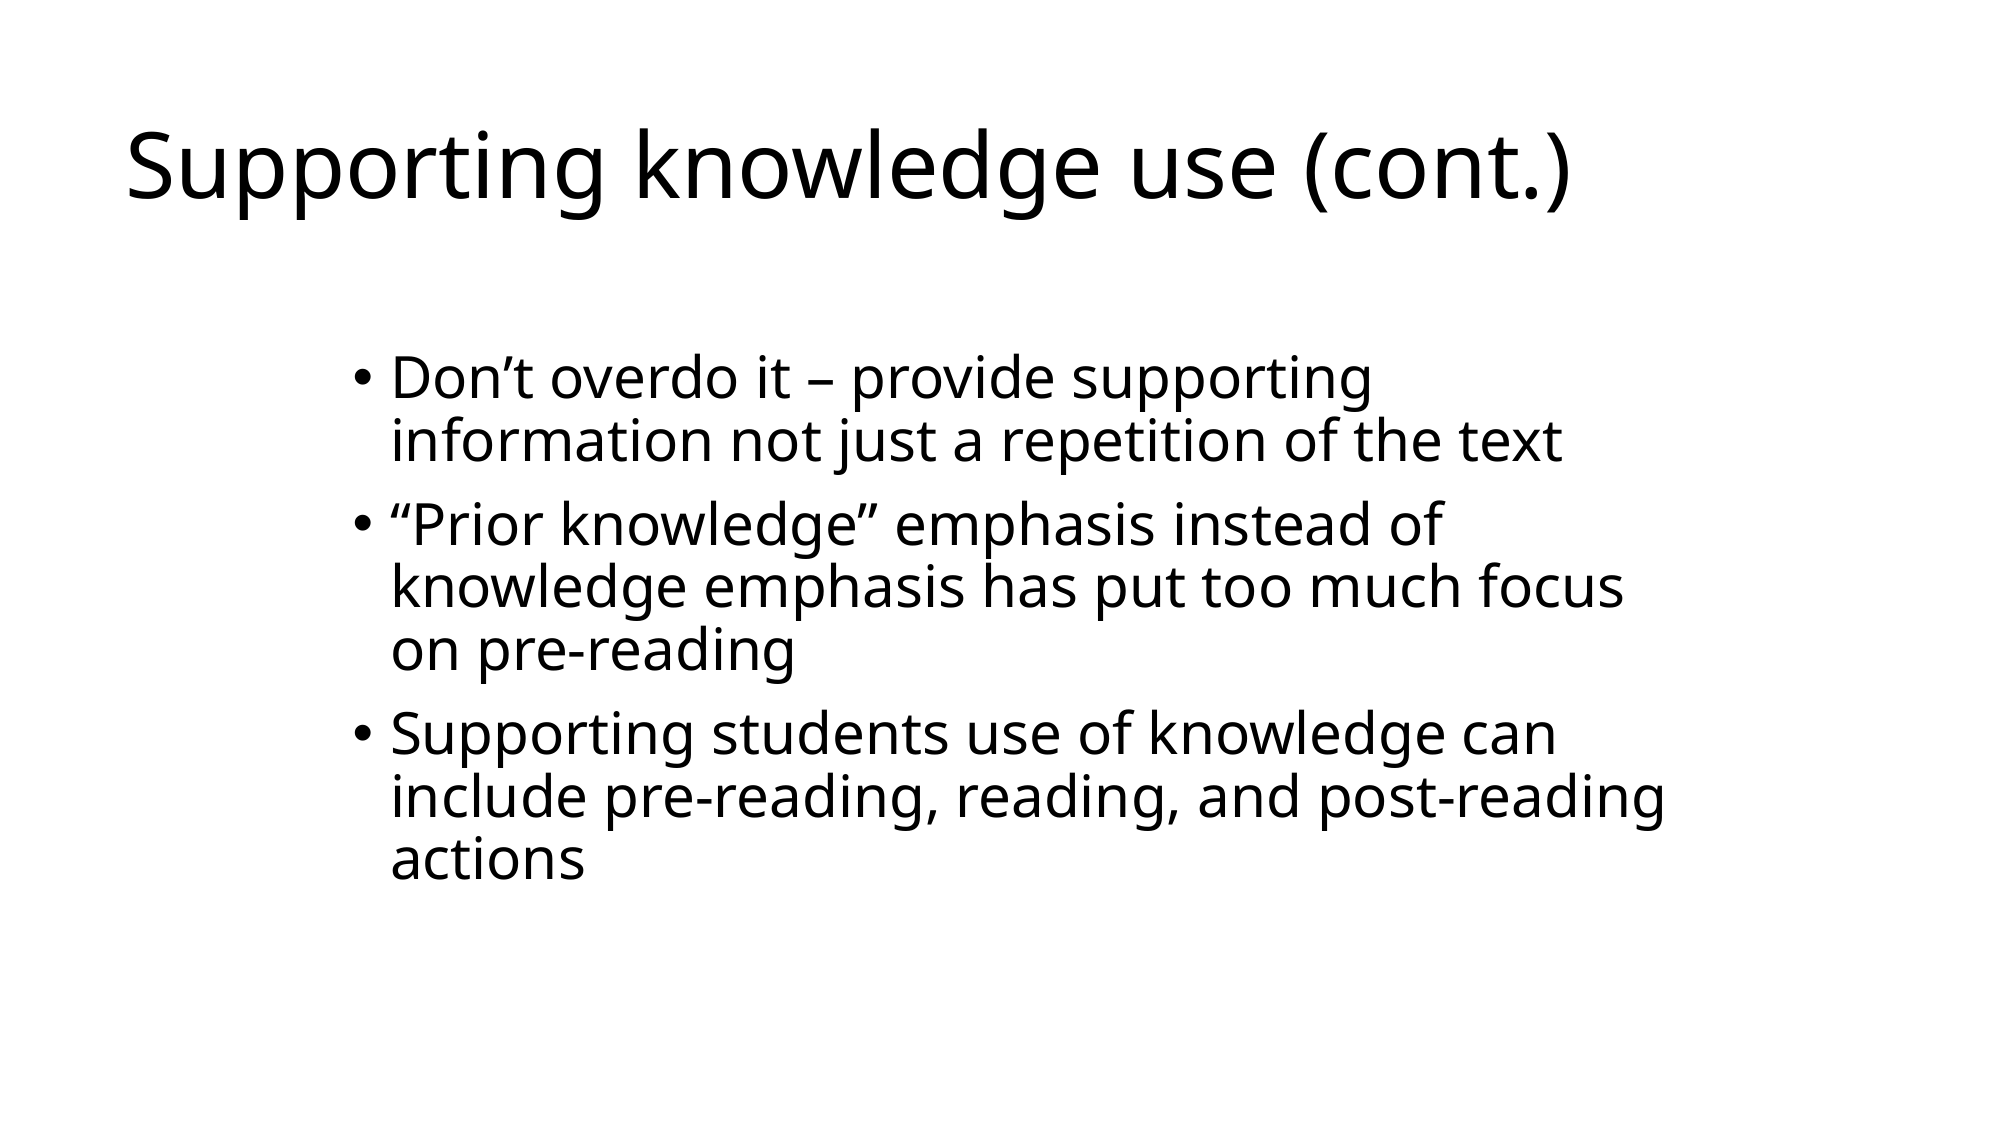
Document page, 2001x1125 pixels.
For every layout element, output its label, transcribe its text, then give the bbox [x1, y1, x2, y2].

title Supporting knowledge use (cont.) [110, 87, 1700, 250]
list Don’t overdo it – provide supporting information not just a repetition of the text “Prior knowledge” emphasis instead of knowledge emphasis has put too much focus on pre-reading Supporting students use of knowledge can include pre-reading, reading, and post-reading actions [337, 249, 1688, 1000]
